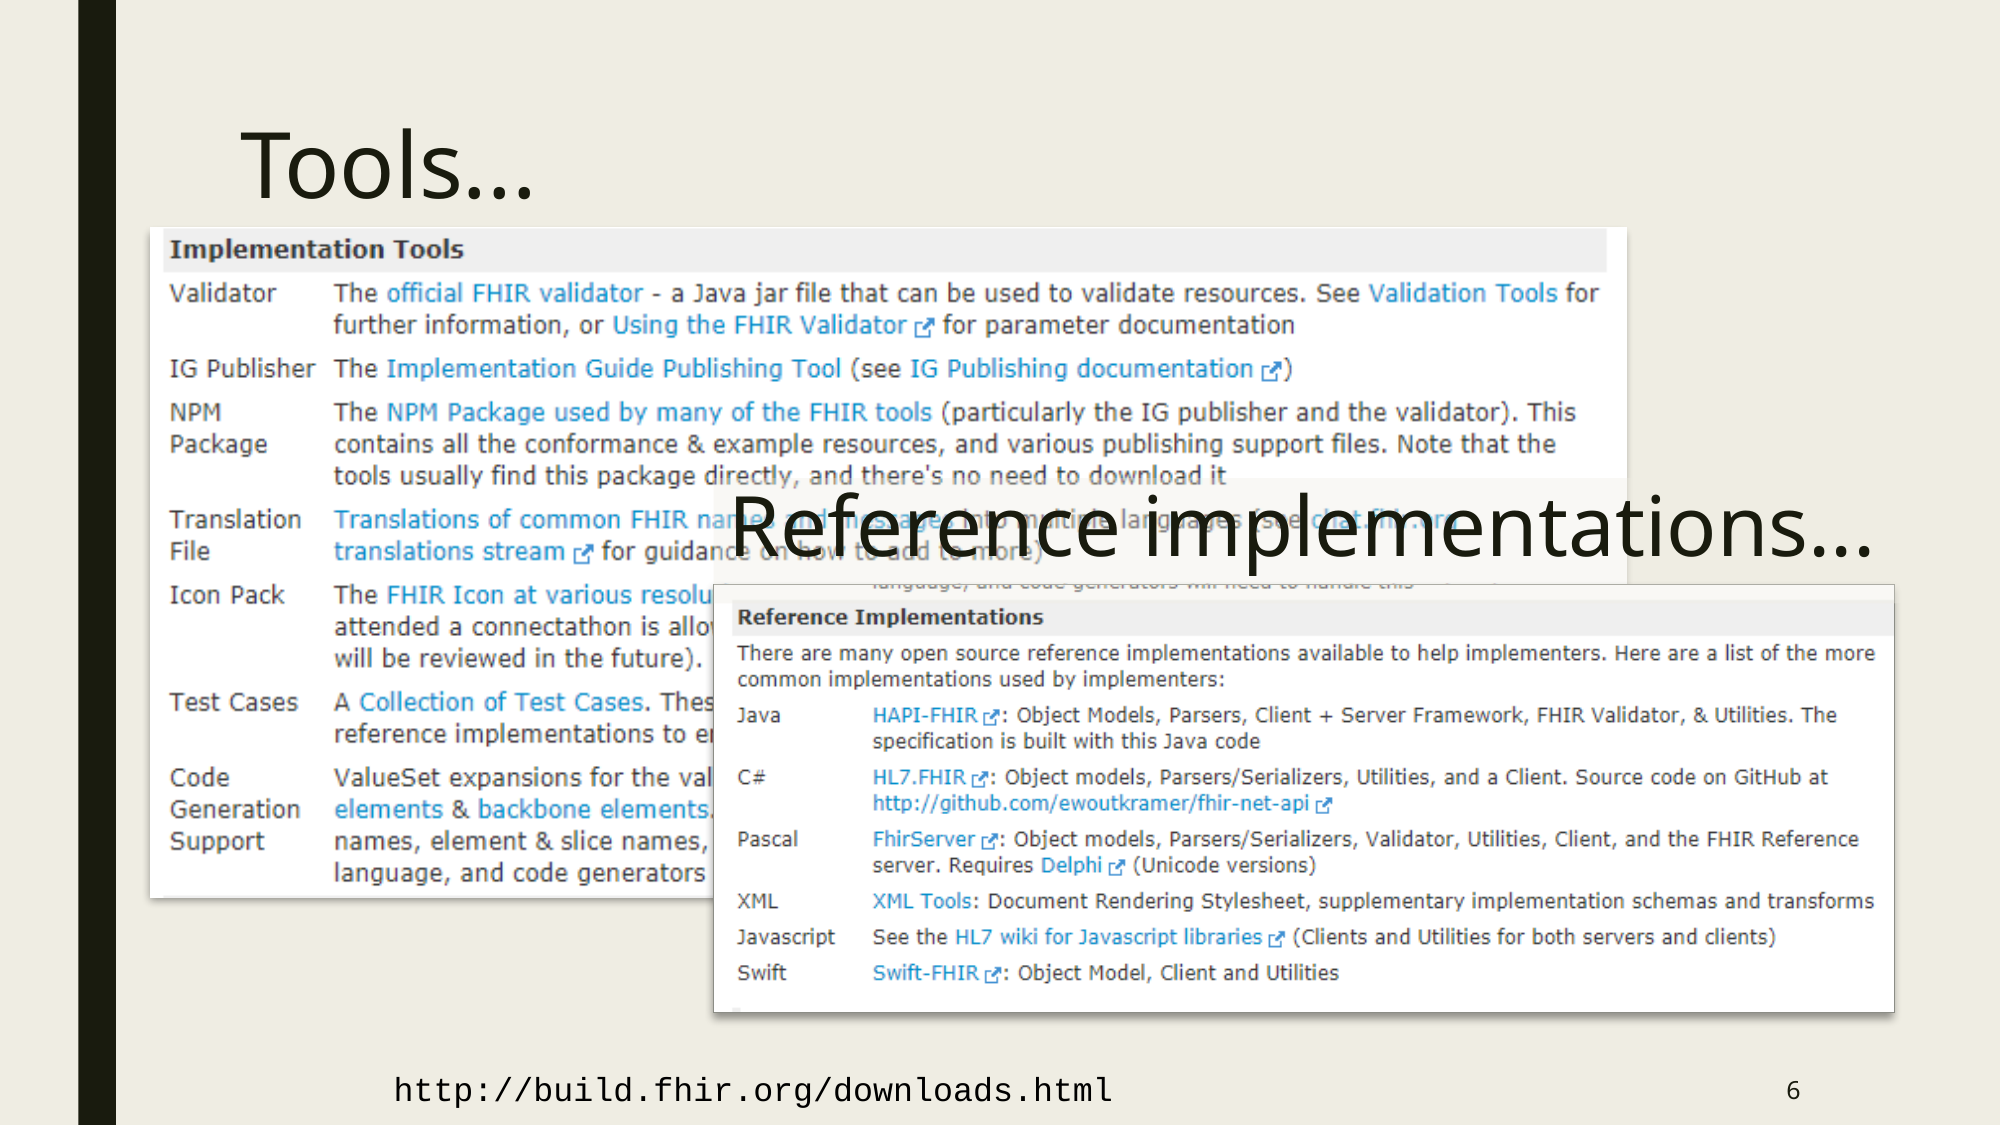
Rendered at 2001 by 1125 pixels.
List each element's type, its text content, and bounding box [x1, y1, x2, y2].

picture [150, 227, 1895, 1013]
text_box http://build.fhir.org/downloads.html [378, 1060, 1129, 1116]
slide_number 6 [1553, 1058, 1816, 1125]
title Tools... [225, 112, 1800, 357]
text_box Reference implementations... [1627, 478, 1912, 604]
